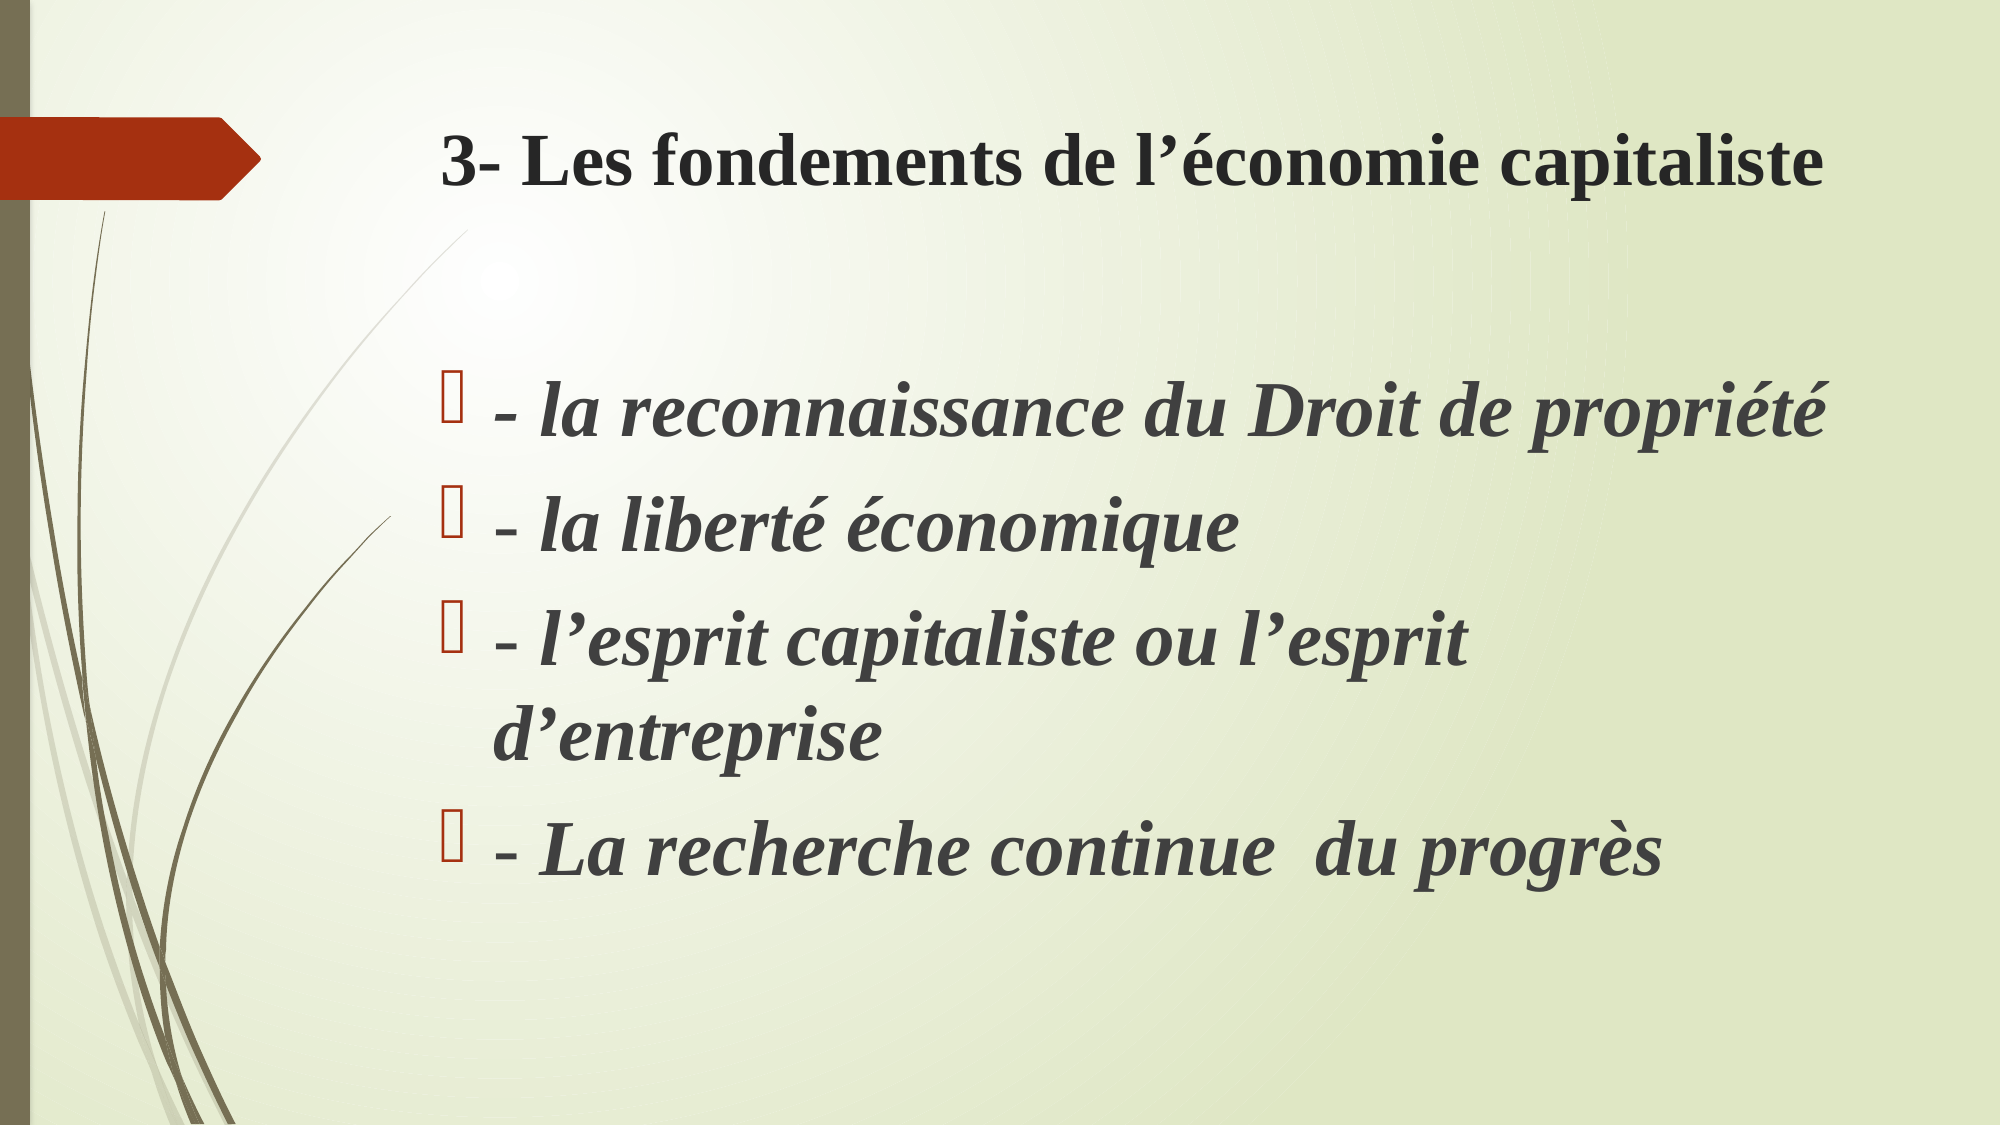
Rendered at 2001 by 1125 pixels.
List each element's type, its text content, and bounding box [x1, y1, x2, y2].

list - la reconnaissance du Droit de propriété - la liberté économique - l’esprit capitaliste ou l’esprit d’entreprise - La recherche continue du progrès [424, 350, 1888, 970]
title 3- Les fondements de l’économie capitaliste [425, 102, 1888, 313]
